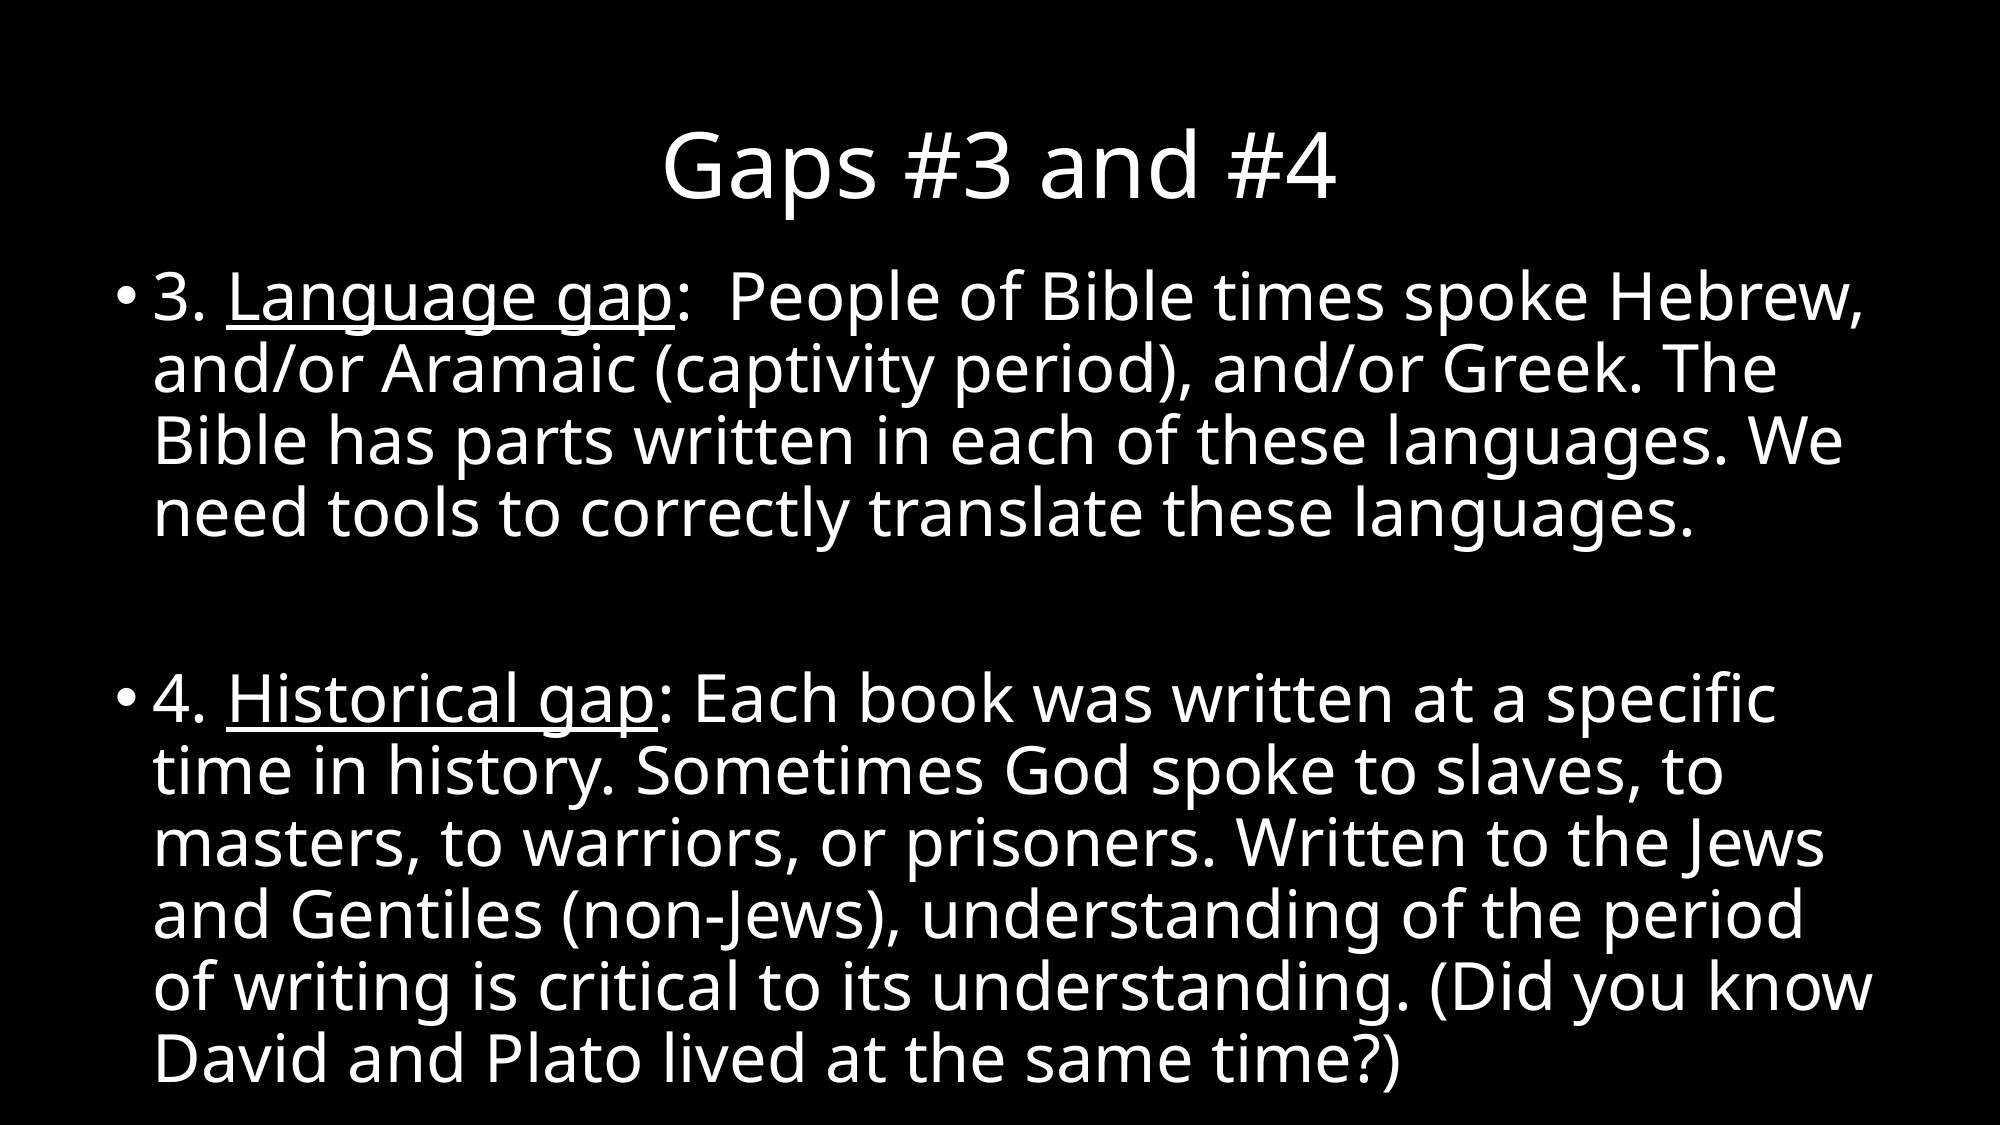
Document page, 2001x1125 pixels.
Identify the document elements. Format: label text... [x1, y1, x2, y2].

title Gaps #3 and #4 [137, 59, 1863, 254]
list 3. Language gap: People of Bible times spoke Hebrew, and/or Aramaic (captivity period), and/or Greek. The Bible has parts written in each of these languages. We need tools to correctly translate these languages. 4. Historical gap: Each book was written at a specific time in history. Sometimes God spoke to slaves, to masters, to warriors, or prisoners. Written to the Jews and Gentiles (non-Jews), understanding of the period of writing is critical to its understanding. (Did you know David and Plato lived at the same time?) [99, 254, 1900, 1125]
